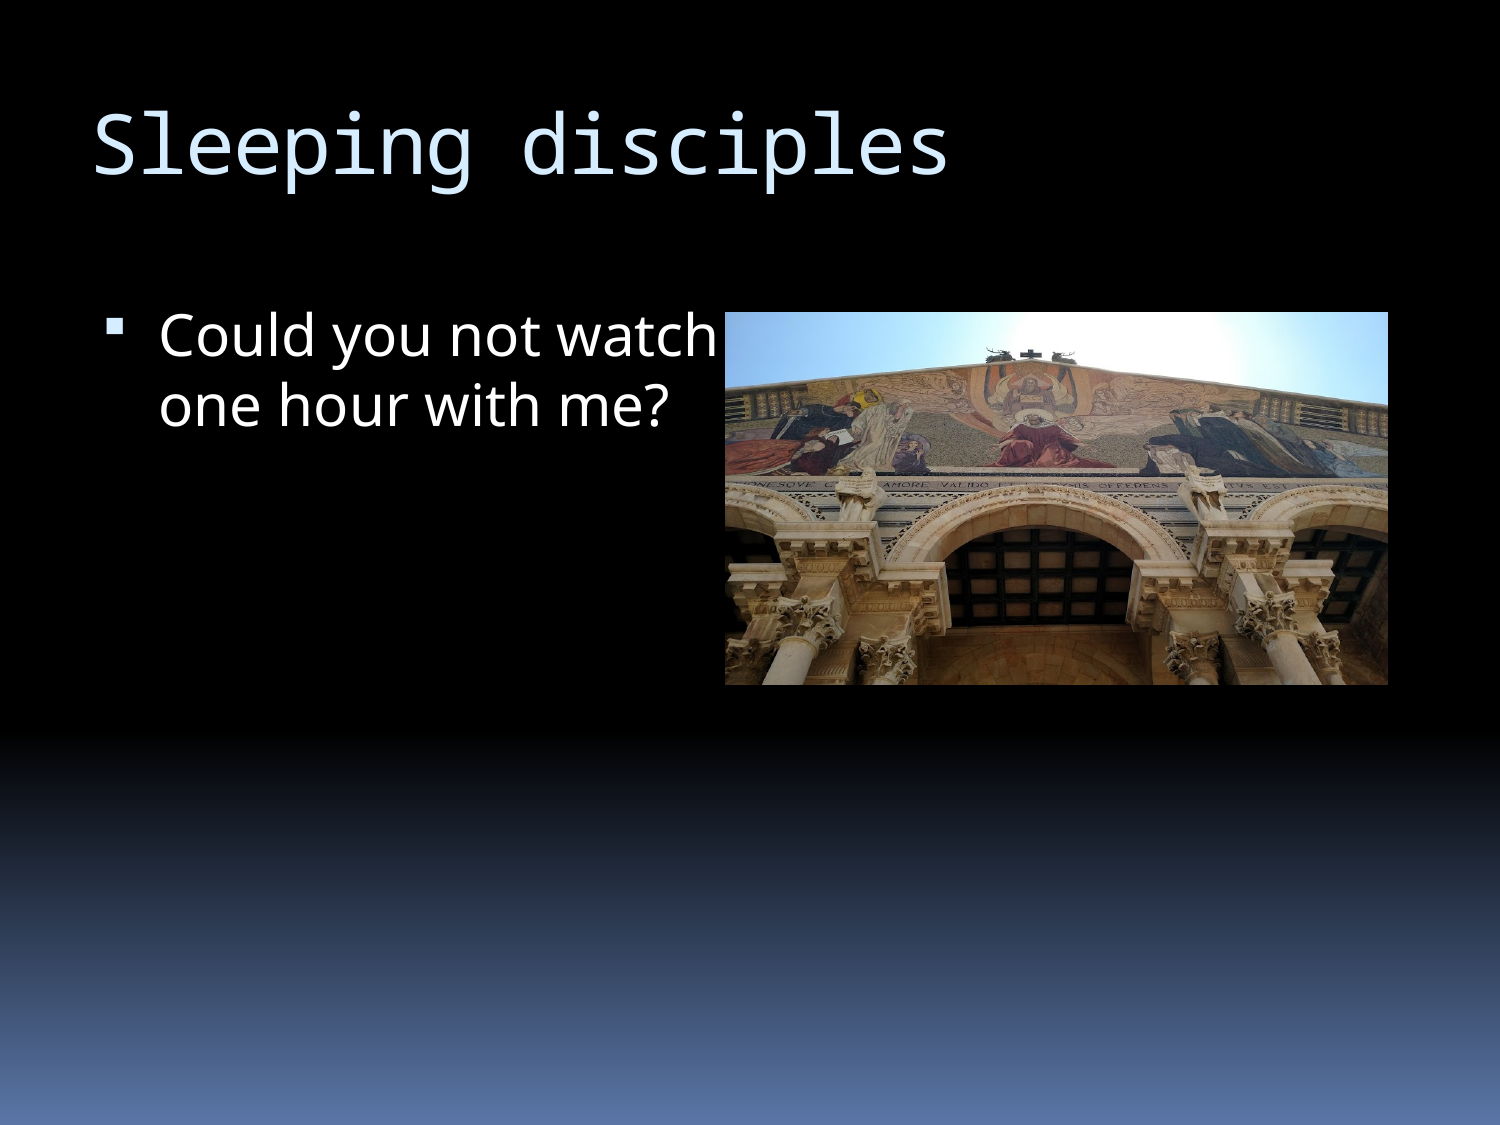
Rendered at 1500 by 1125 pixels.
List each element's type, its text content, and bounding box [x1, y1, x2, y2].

list Could you not watch one hour with me? [76, 290, 739, 1033]
title Sleeping disciples [75, 83, 1425, 234]
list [724, 312, 1388, 686]
